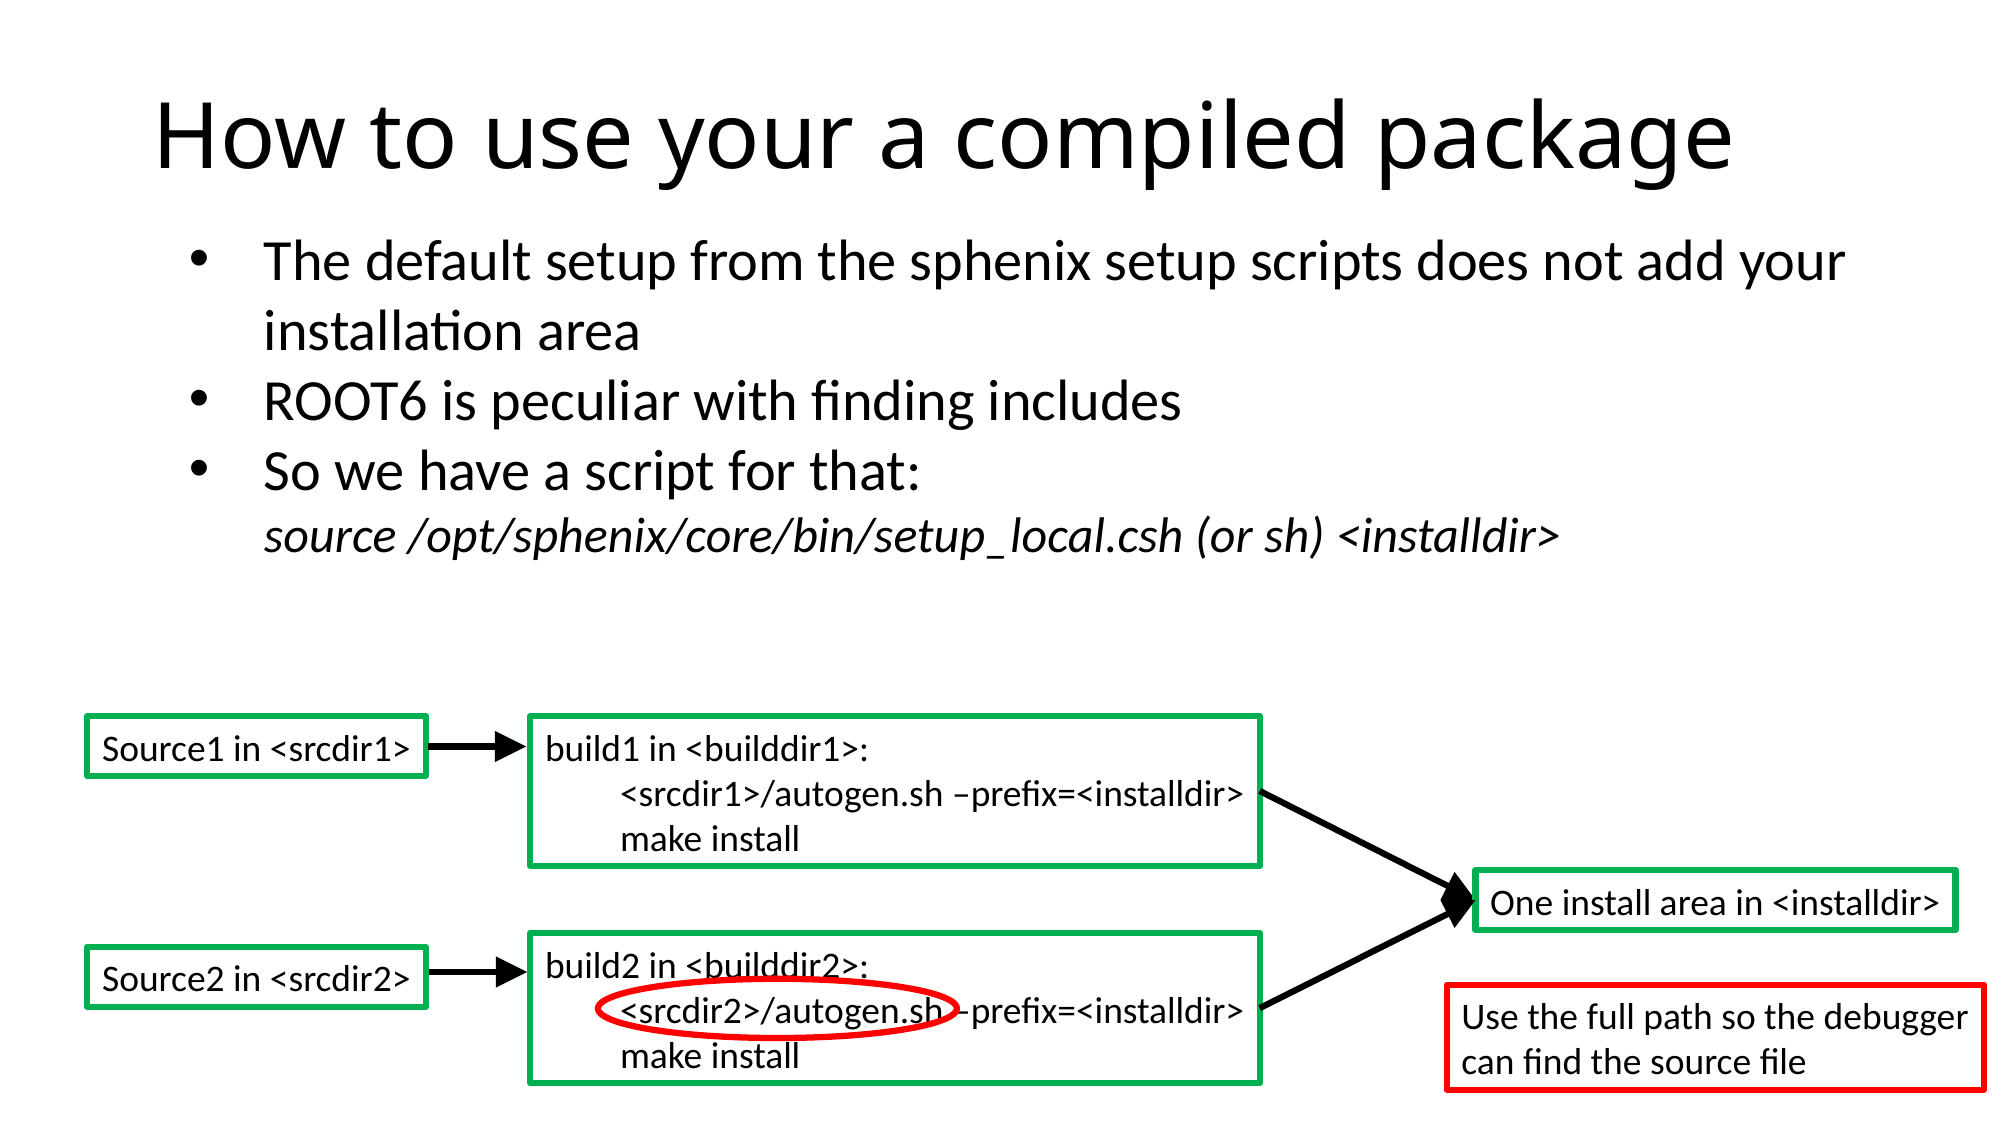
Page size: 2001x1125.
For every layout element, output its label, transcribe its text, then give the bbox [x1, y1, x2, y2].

text_box Source2 in <srcdir2> [87, 947, 426, 1007]
text_box The default setup from the sphenix setup scripts does not add your installation area ROOT6 is peculiar with finding includes So we have a script for that: source /opt/sphenix/core/bin/setup_local.csh (or sh) <installdir> [174, 215, 1936, 570]
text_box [1263, 900, 1473, 1009]
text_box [1263, 791, 1473, 900]
text_box One install area in <installdir> [1475, 870, 1956, 930]
text_box build1 in <builddir1>: <srcdir1>/autogen.sh –prefix=<installdir> make install [530, 716, 1260, 866]
title How to use your a compiled package [137, 30, 1863, 248]
text_box [596, 977, 958, 1040]
text_box Use the full path so the debugger can find the source file [1446, 984, 1985, 1090]
text_box Source1 in <srcdir1> [87, 716, 426, 776]
text_box build2 in <builddir2>: <srcdir2>/autogen.sh –prefix=<installdir> make install [530, 933, 1260, 1083]
